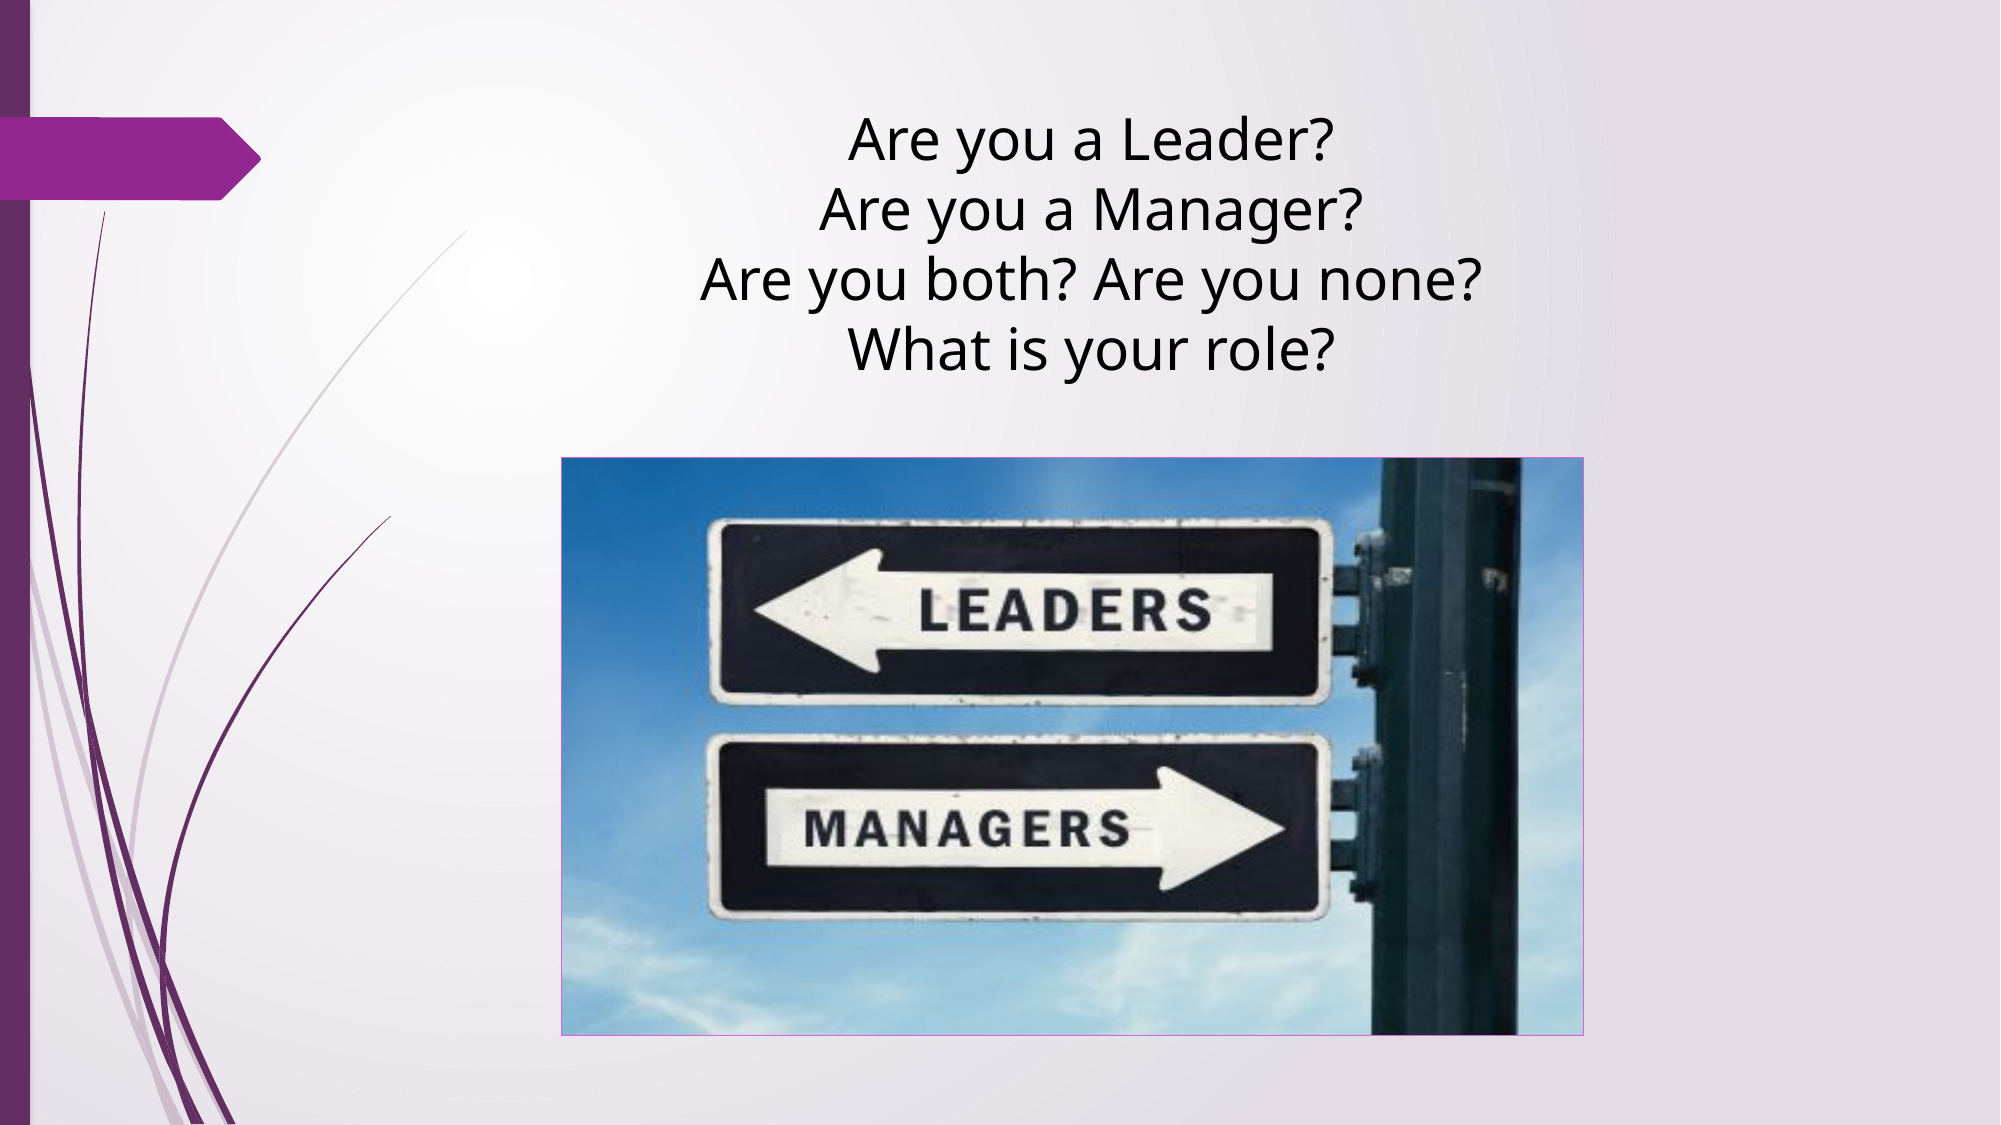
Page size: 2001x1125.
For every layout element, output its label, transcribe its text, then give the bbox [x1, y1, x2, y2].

picture [561, 457, 1584, 1036]
text_box Are you a Leader? Are you a Manager? Are you both? Are you none? What is your role? [537, 94, 1647, 390]
